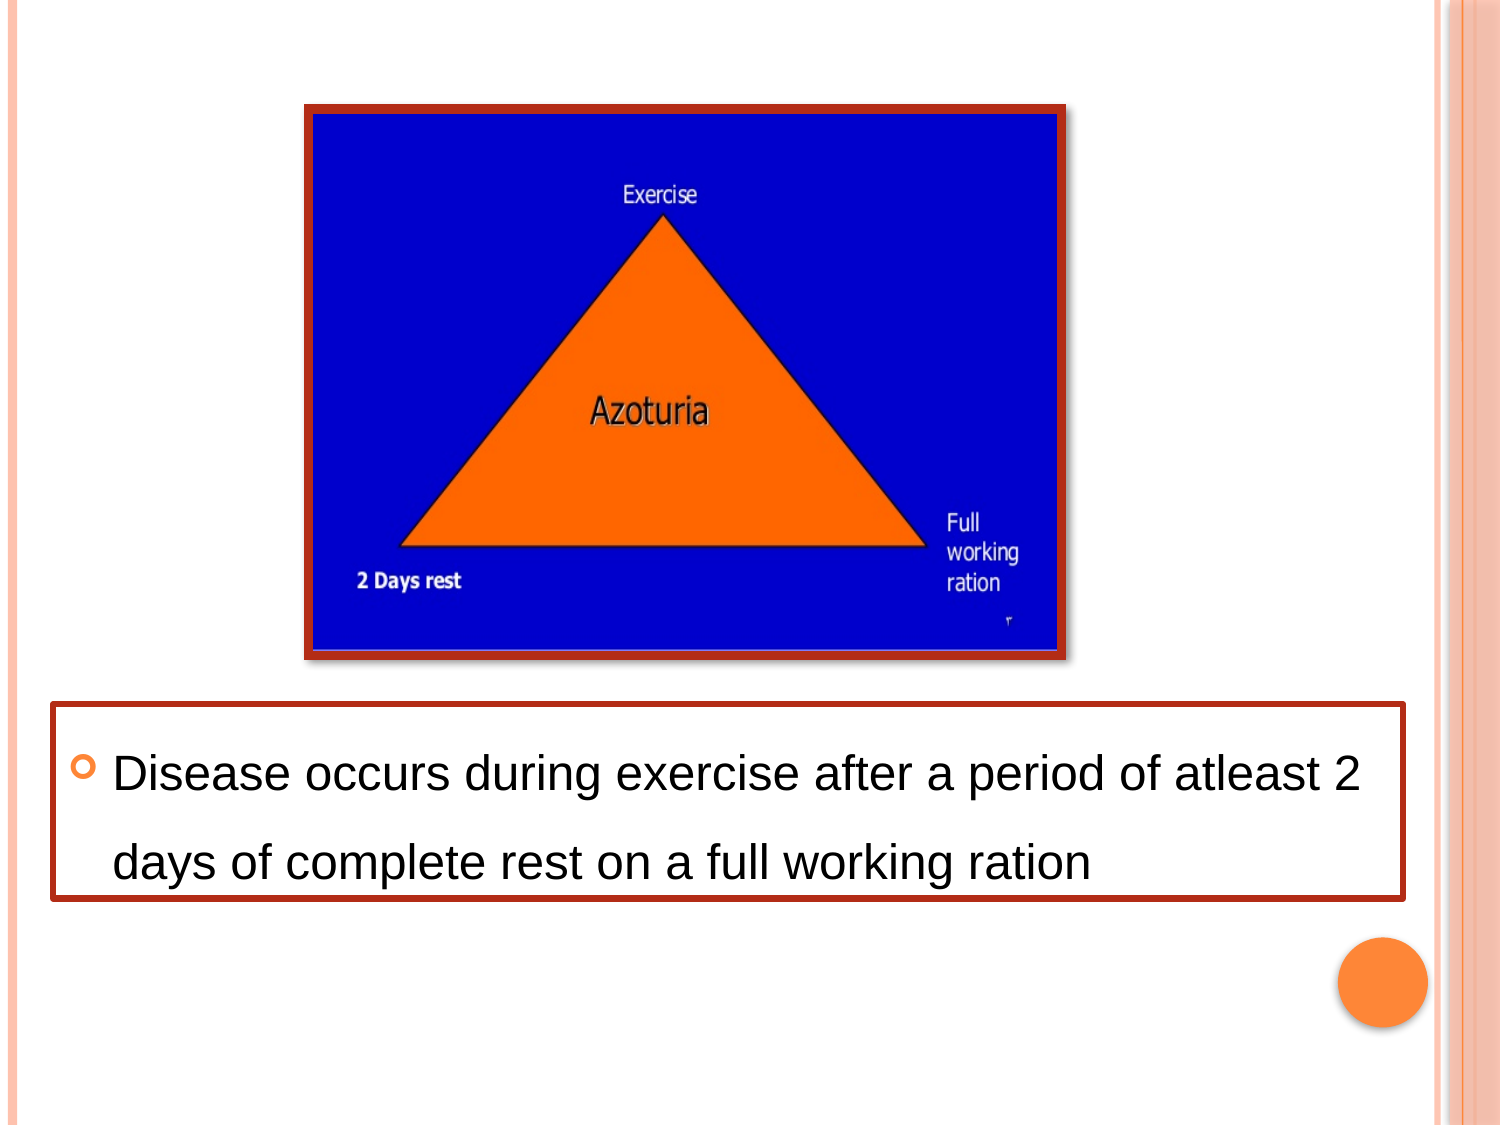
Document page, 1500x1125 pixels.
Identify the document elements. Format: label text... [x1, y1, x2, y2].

list Disease occurs during exercise after a period of atleast 2 days of complete rest on a full working ration [53, 704, 1404, 899]
picture [312, 113, 1058, 652]
